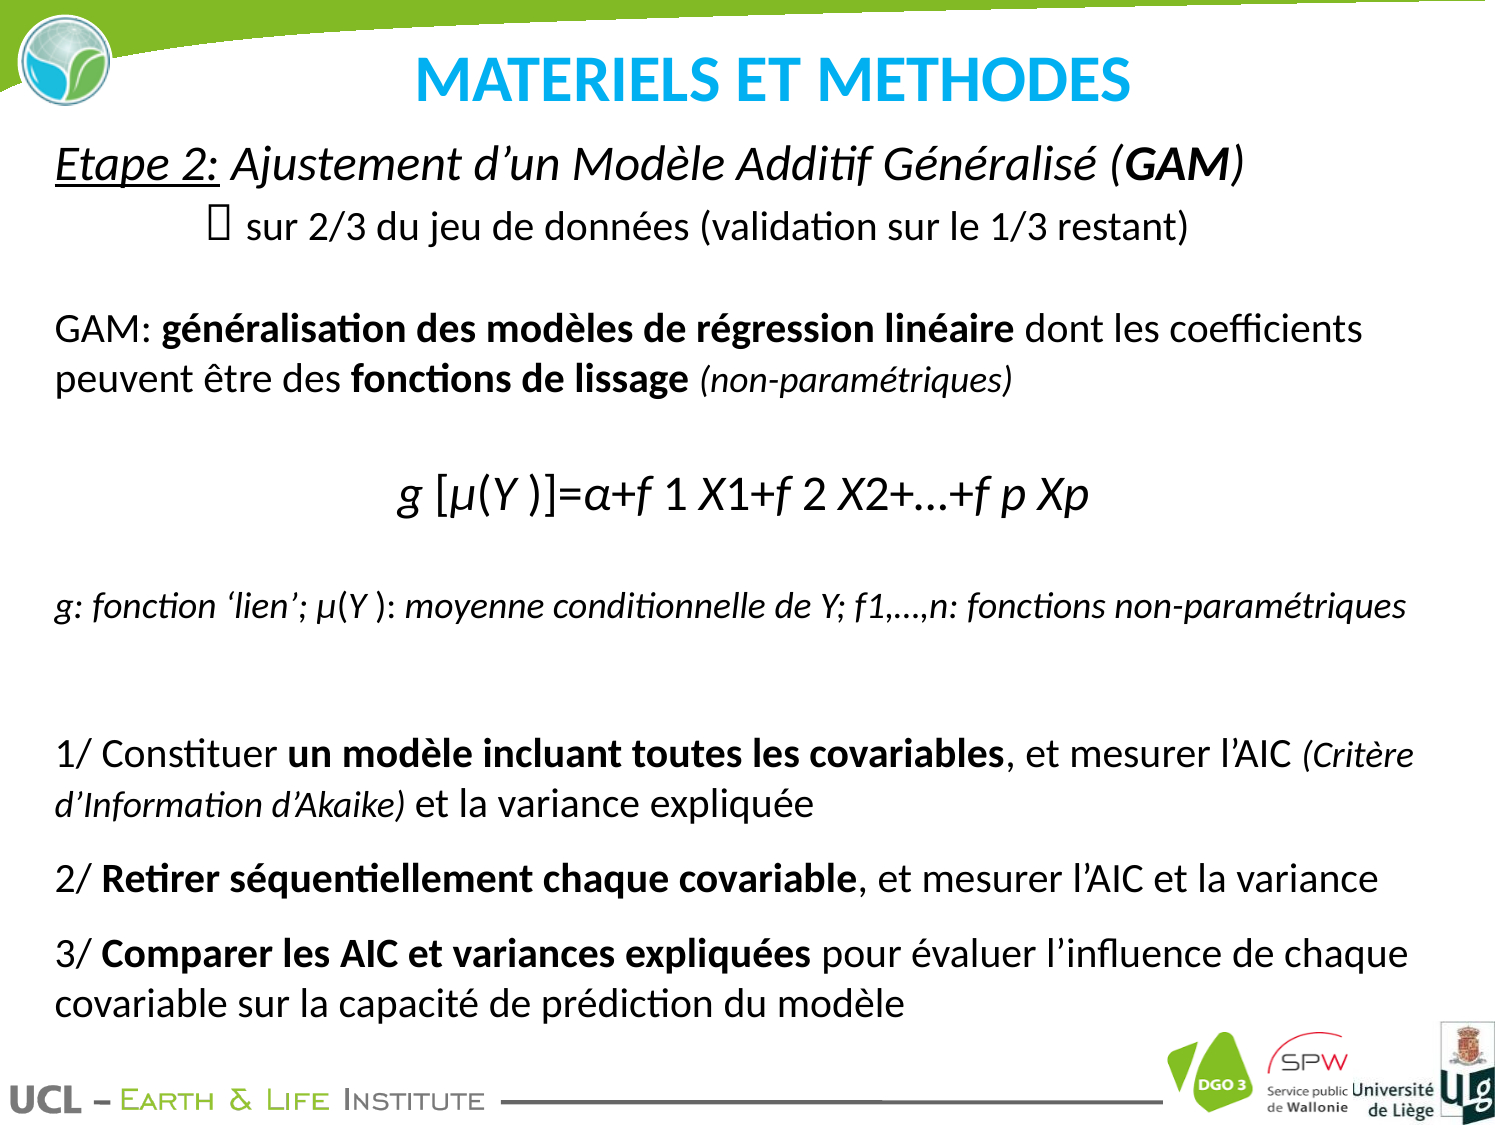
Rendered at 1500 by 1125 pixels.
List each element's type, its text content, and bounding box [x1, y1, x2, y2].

text_box Etape 2: Ajustement d’un Modèle Additif Généralisé (GAM)  sur 2/3 du jeu de données (validation sur le 1/3 restant) GAM: généralisation des modèles de régression linéaire dont les coefficients peuvent être des fonctions de lissage (non-paramétriques) g [μ(Y )]=α+f 1 X1+f 2 X2+…+f p Xp g: fonction ‘lien’; μ(Y ): moyenne conditionnelle de Y; f1,…,n: fonctions non-paramétriques 1/ Constituer un modèle incluant toutes les covariables, et mesurer l’AIC (Critère d’Information d’Akaike) et la variance expliquée 2/ Retirer séquentiellement chaque covariable, et mesurer l’AIC et la variance 3/ Comparer les AIC et variances expliquées pour évaluer l’influence de chaque covariable sur la capacité de prédiction du modèle [39, 123, 1447, 1034]
picture [1163, 1020, 1496, 1125]
text_box MATERIELS ET METHODES [399, 27, 1148, 123]
picture [21, 17, 110, 106]
